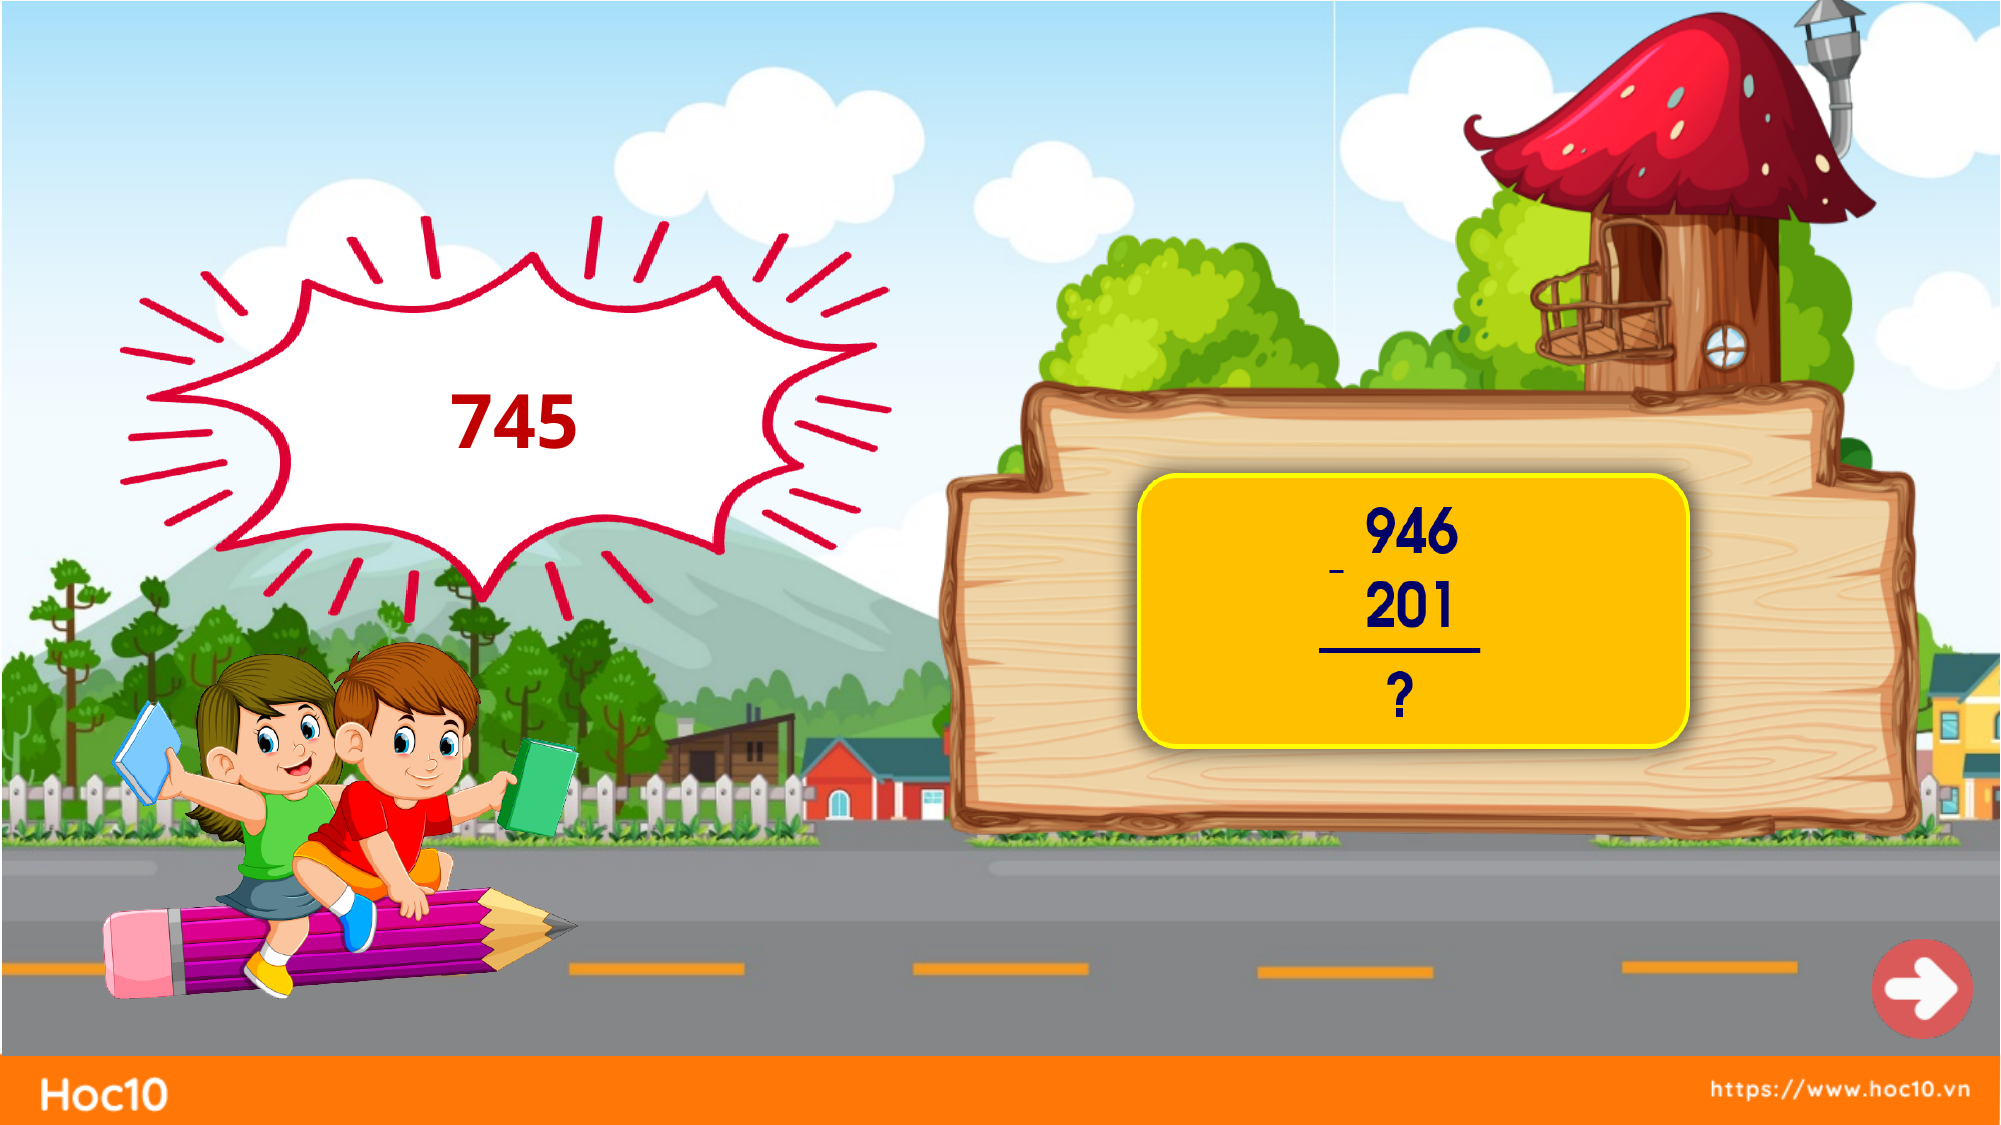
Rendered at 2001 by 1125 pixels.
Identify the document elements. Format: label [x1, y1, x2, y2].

picture [0, 0, 2001, 1125]
text_box [74, 175, 923, 658]
